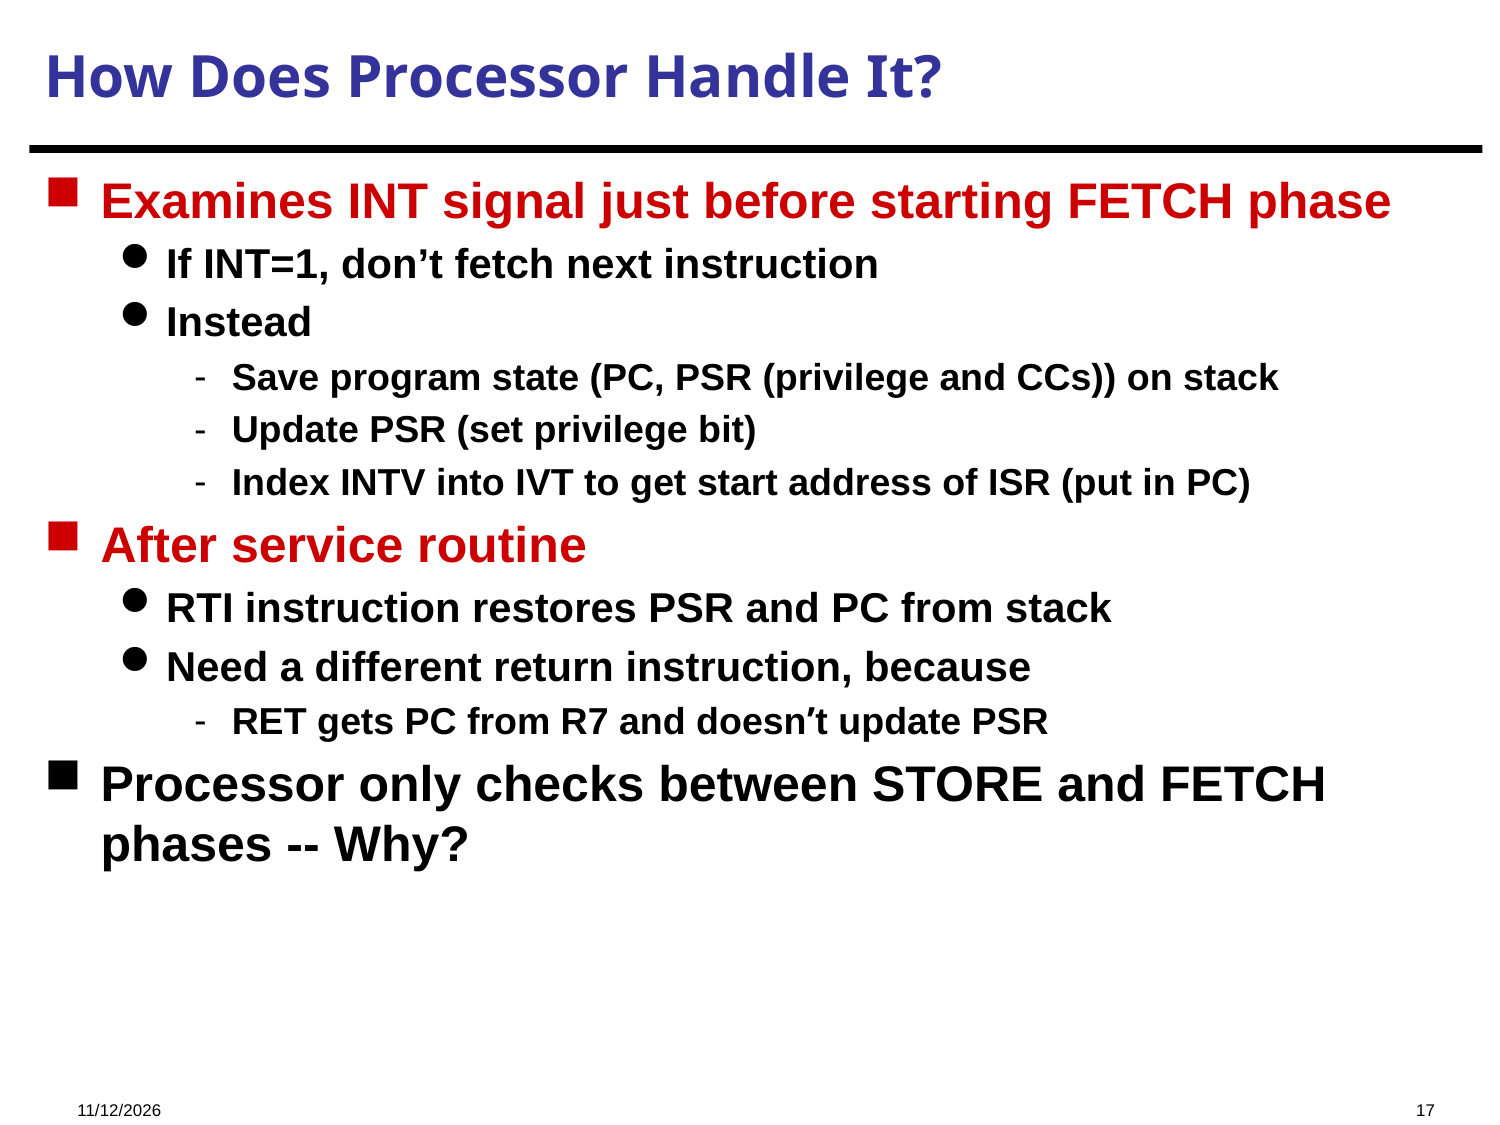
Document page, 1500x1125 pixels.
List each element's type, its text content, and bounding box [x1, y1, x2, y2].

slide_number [62, 1072, 438, 1113]
slide_number 17 [999, 1072, 1451, 1113]
list Examines INT signal just before starting FETCH phase If INT=1, don’t fetch next instruction Instead Save program state (PC, PSR (privilege and CCs)) on stack Update PSR (set privilege bit) Index INTV into IVT to get start address of ISR (put in PC) After service routine RTI instruction restores PSR and PC from stack Need a different return instruction, because RET gets PC from R7 and doesn’t update PSR Processor only checks between STORE and FETCH phases -- Why? [29, 160, 1480, 1061]
title How Does Processor Handle It? [29, 11, 1480, 138]
